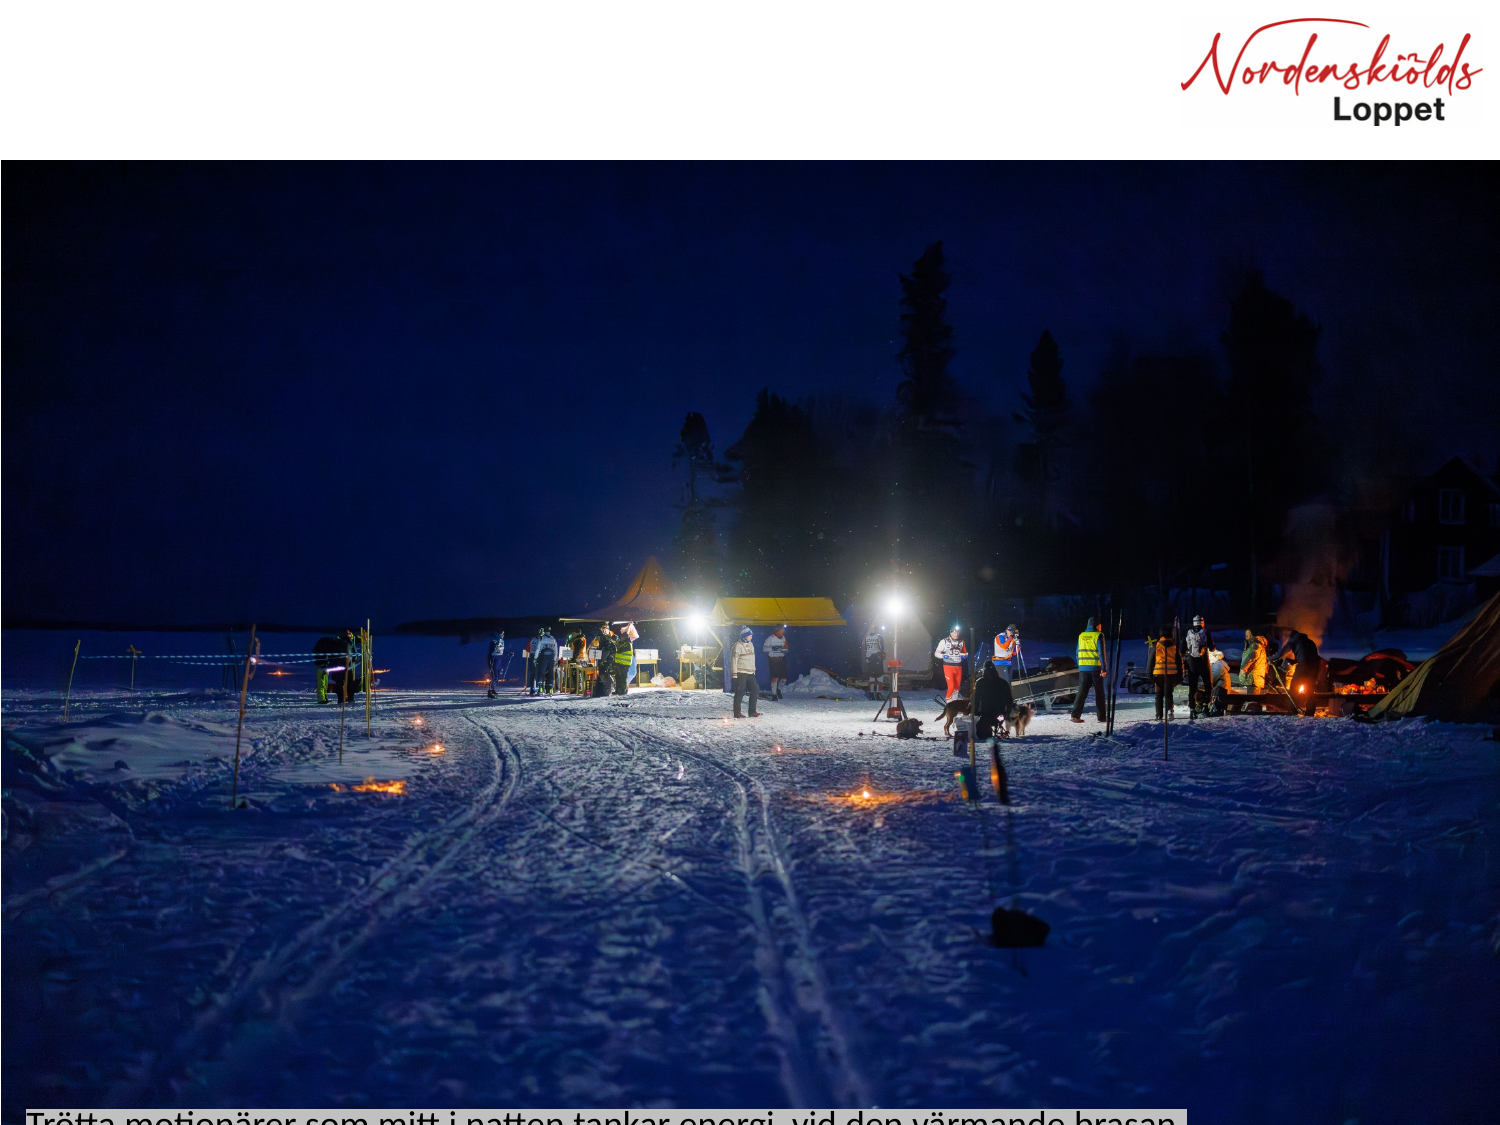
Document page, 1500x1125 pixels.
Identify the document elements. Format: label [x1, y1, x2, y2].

picture [1180, 18, 1483, 126]
picture [1, 160, 1500, 1125]
